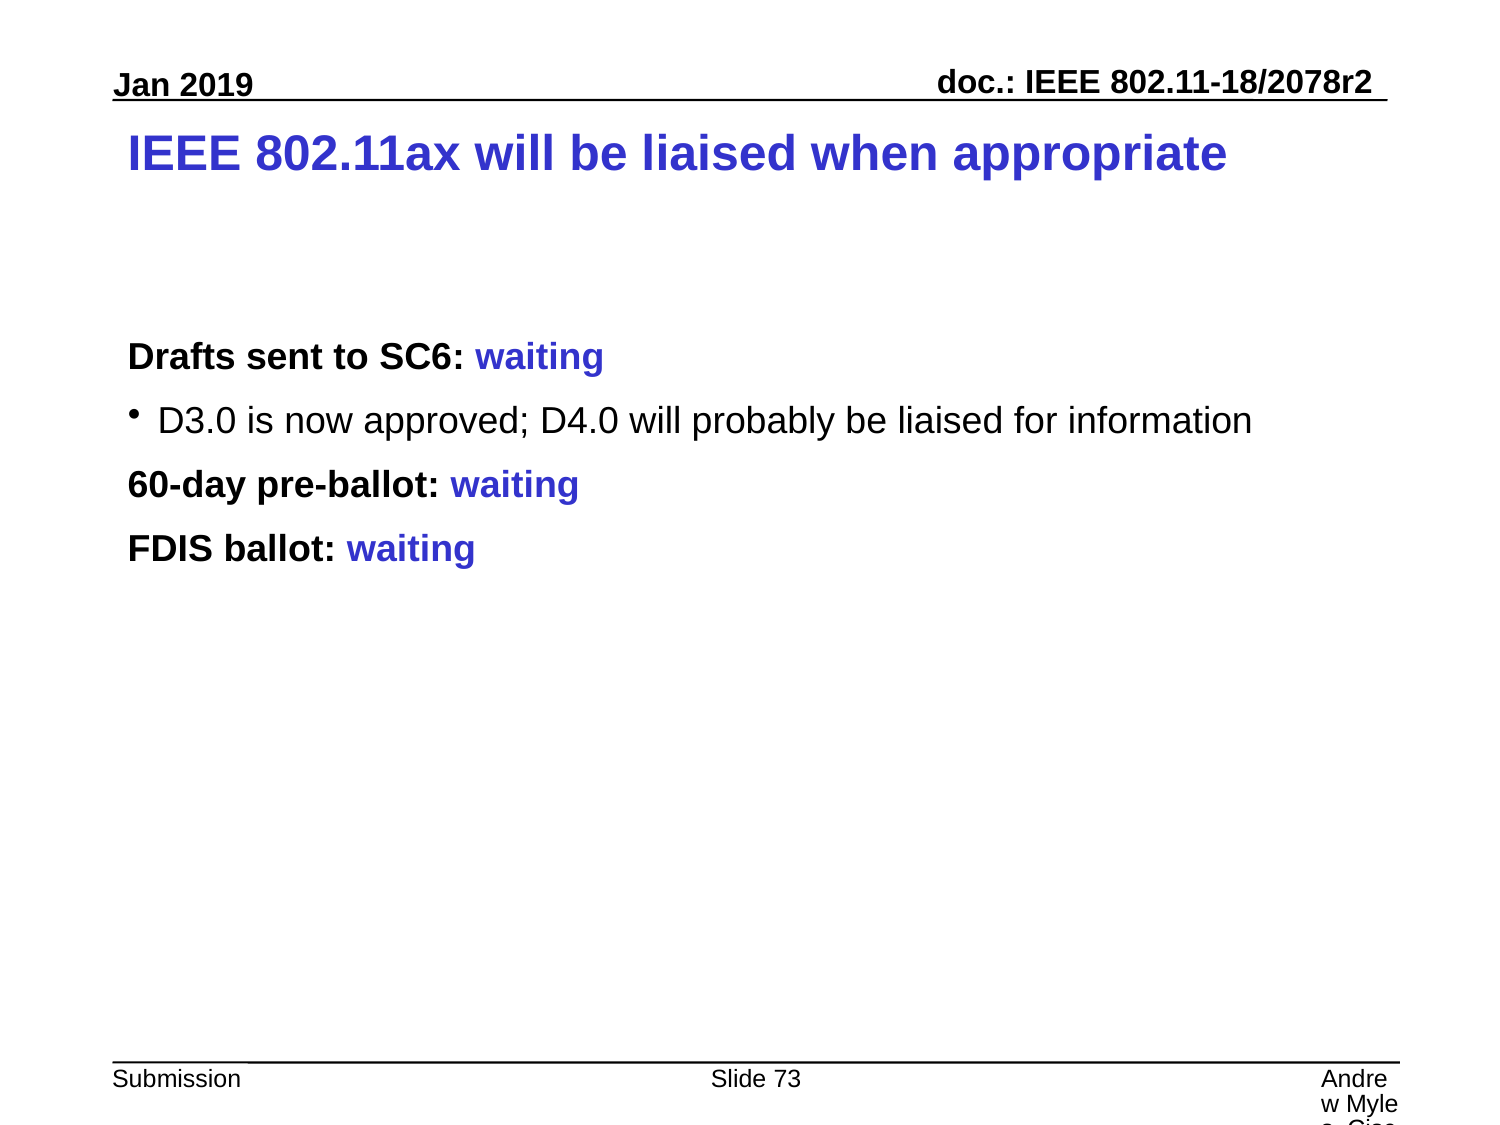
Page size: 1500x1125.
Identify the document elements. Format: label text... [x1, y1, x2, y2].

list Drafts sent to SC6: waiting D3.0 is now approved; D4.0 will probably be liaised for information 60-day pre-ballot: waiting FDIS ballot: waiting [112, 324, 1388, 1000]
slide_number Slide 73 [709, 1061, 803, 1093]
footer Andrew Myles, Cisco [1320, 1061, 1402, 1093]
title IEEE 802.11ax will be liaised when appropriate [112, 112, 1388, 288]
